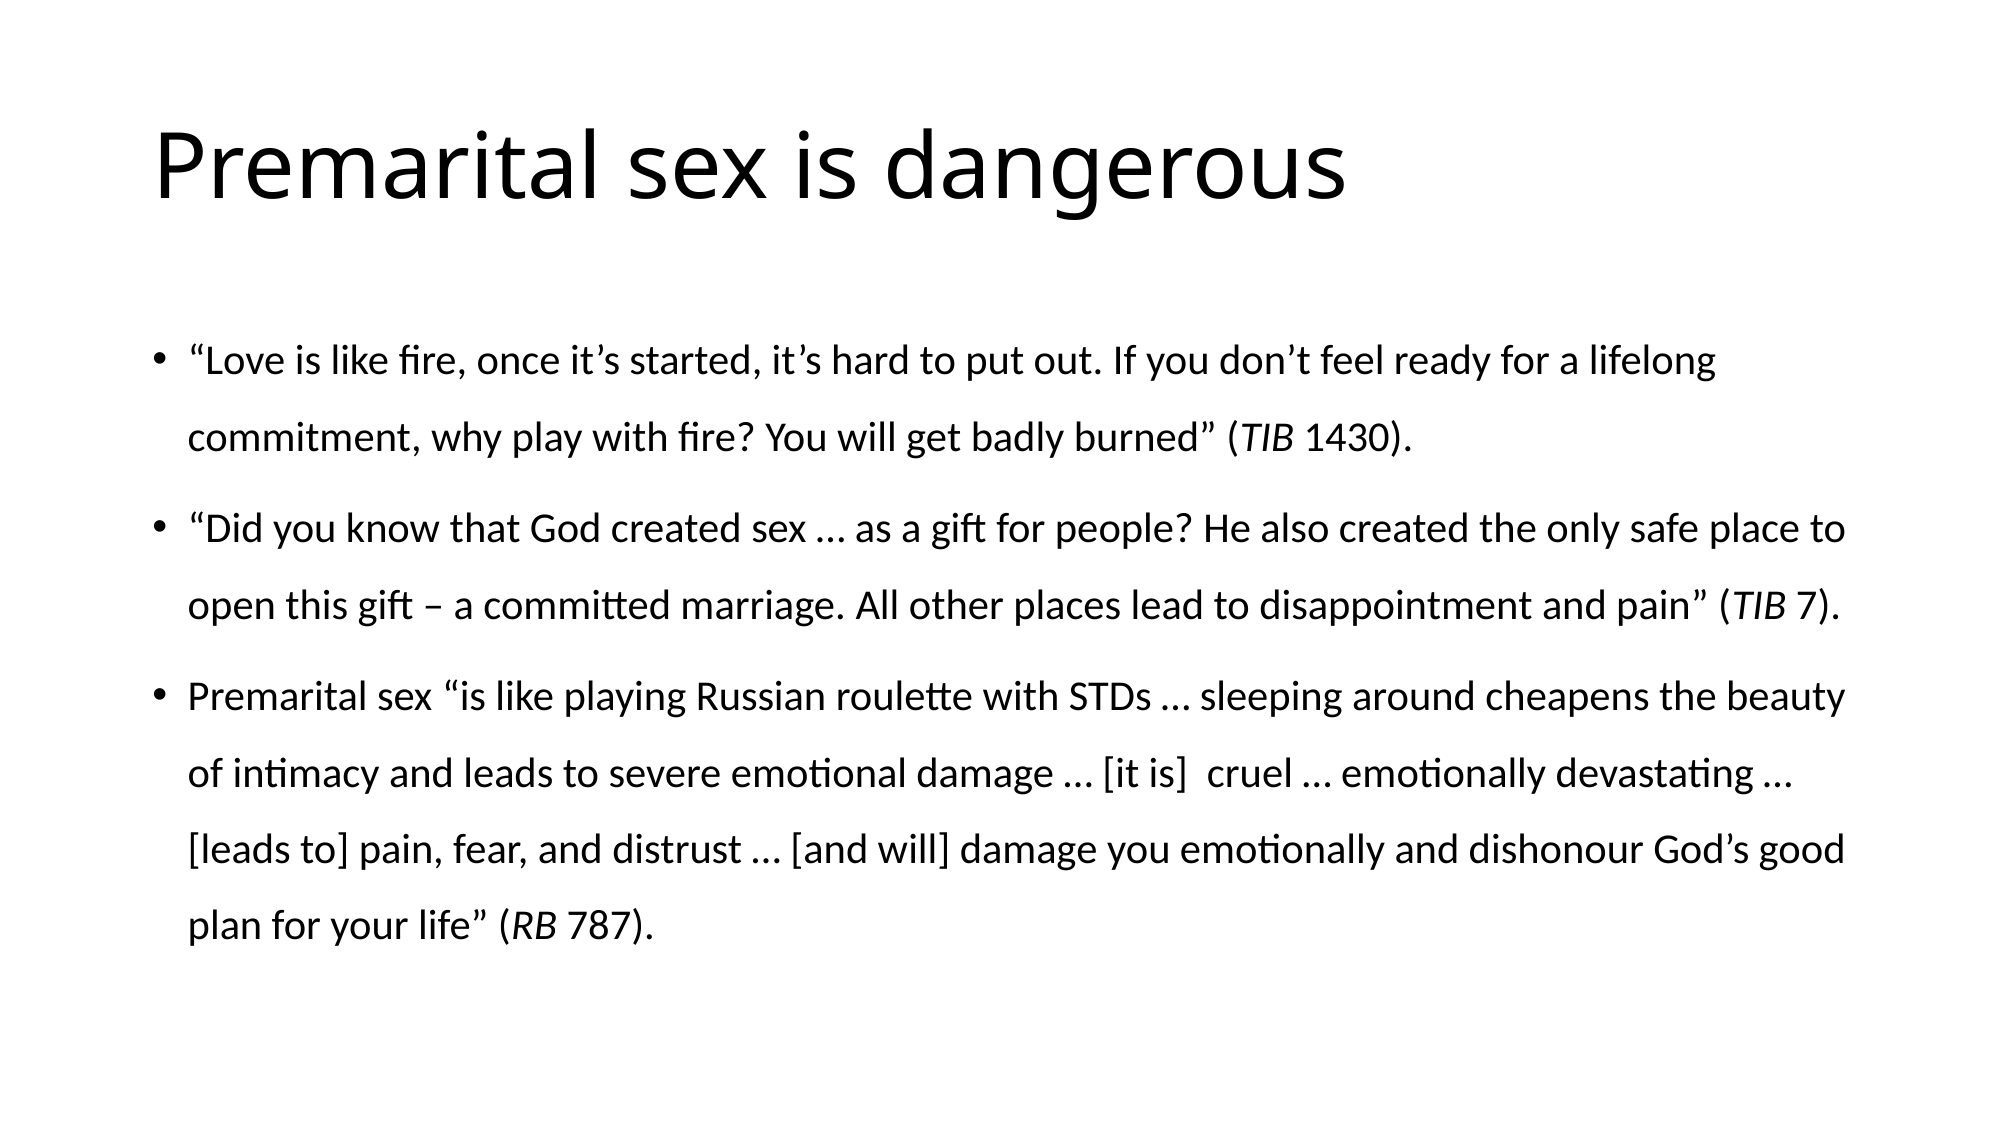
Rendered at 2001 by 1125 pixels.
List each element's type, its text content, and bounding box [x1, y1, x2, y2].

list “Love is like fire, once it’s started, it’s hard to put out. If you don’t feel ready for a lifelong commitment, why play with fire? You will get badly burned” (TIB 1430). “Did you know that God created sex … as a gift for people? He also created the only safe place to open this gift – a committed marriage. All other places lead to disappointment and pain” (TIB 7). Premarital sex “is like playing Russian roulette with STDs … sleeping around cheapens the beauty of intimacy and leads to severe emotional damage … [it is] cruel … emotionally devastating … [leads to] pain, fear, and distrust … [and will] damage you emotionally and dishonour God’s good plan for your life” (RB 787). [137, 299, 1863, 1014]
title Premarital sex is dangerous [137, 59, 1863, 278]
